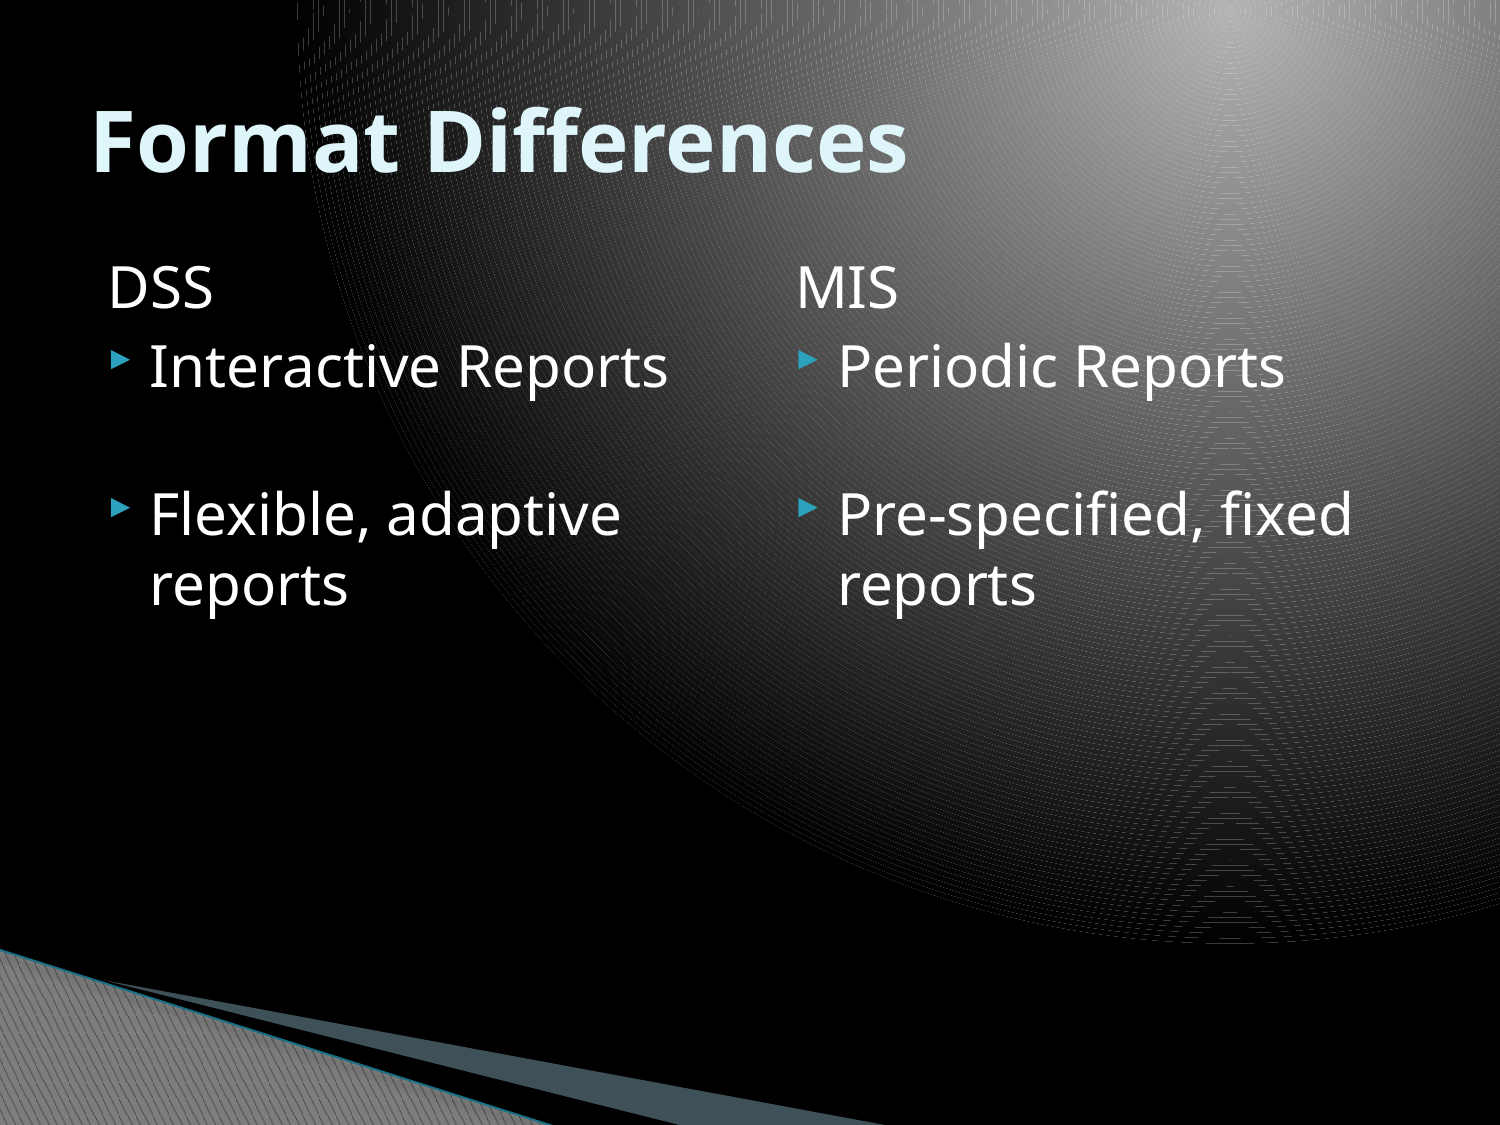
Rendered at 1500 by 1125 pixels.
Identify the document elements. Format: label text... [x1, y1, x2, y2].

picture [0, 952, 543, 1125]
list DSS Interactive Reports Flexible, adaptive reports [75, 243, 738, 986]
title Format Differences [75, 45, 1425, 233]
list MIS Periodic Reports Pre-specified, fixed reports [762, 243, 1425, 986]
